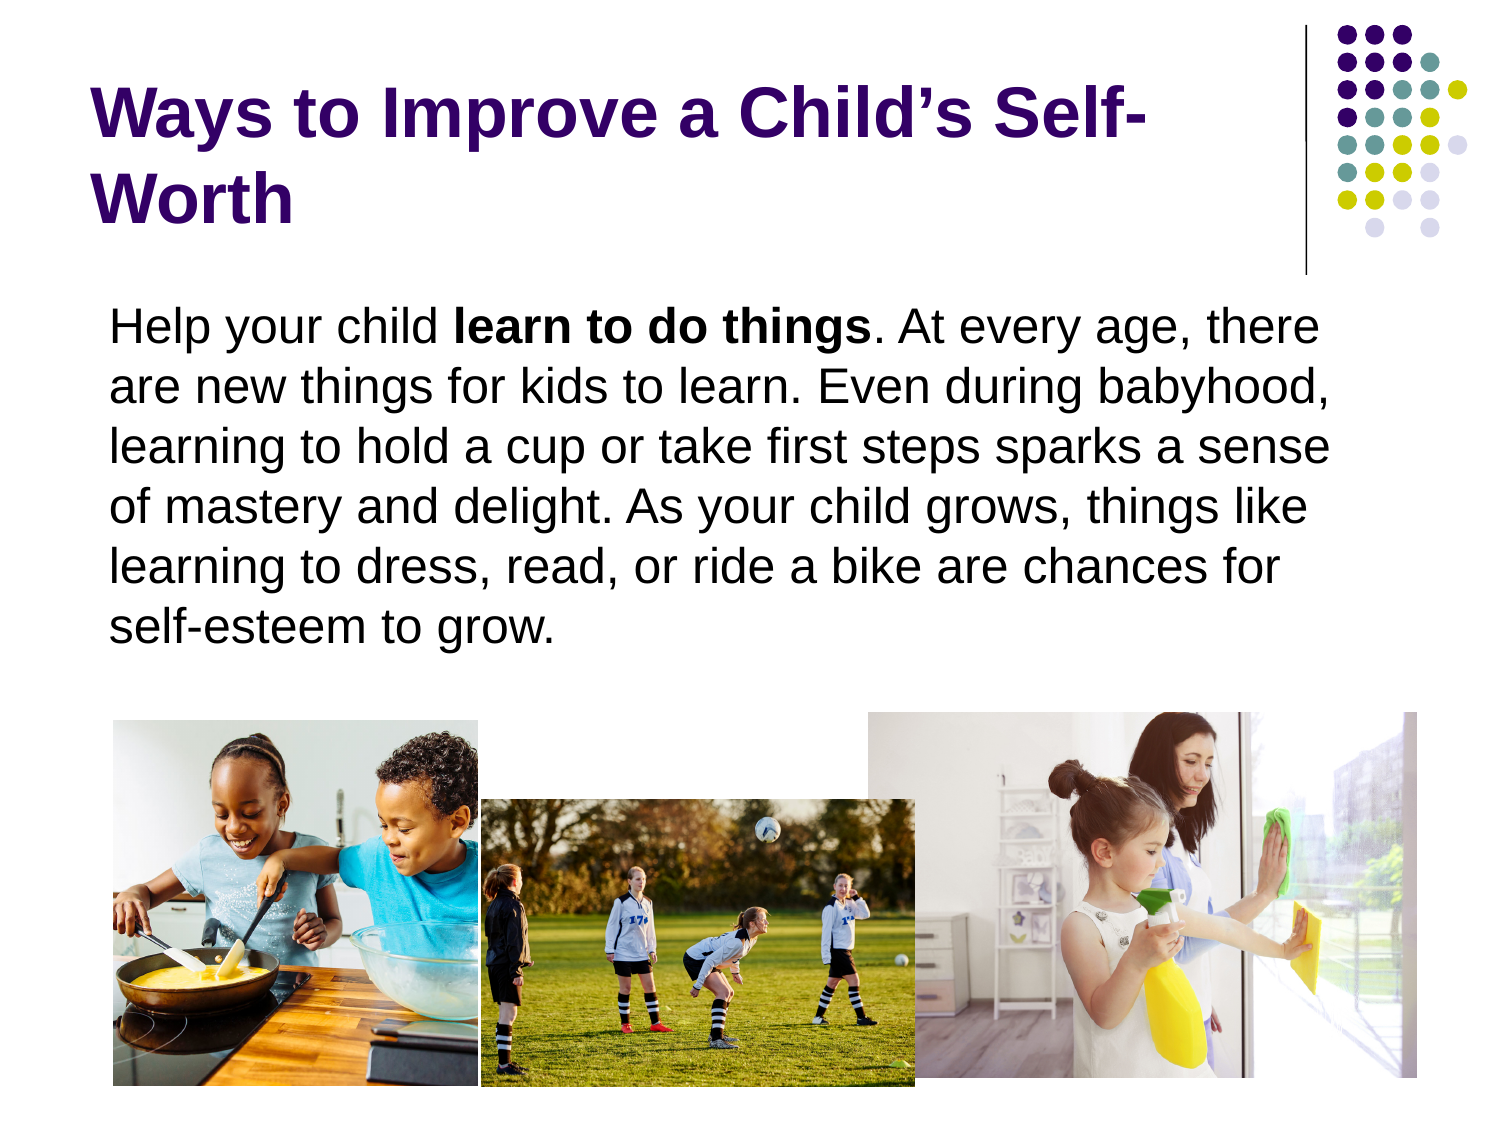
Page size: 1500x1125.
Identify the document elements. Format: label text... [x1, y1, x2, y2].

picture [481, 712, 1417, 1087]
list Help your child learn to do things. At every age, there are new things for kids to learn. Even during babyhood, learning to hold a cup or take first steps sparks a sense of mastery and delight. As your child grows, things like learning to dress, read, or ride a bike are chances for self-esteem to grow. [93, 286, 1392, 1029]
picture [444, 888, 453, 894]
title Ways to Improve a Child’s Self-Worth [75, 57, 1213, 246]
picture [112, 720, 478, 1086]
